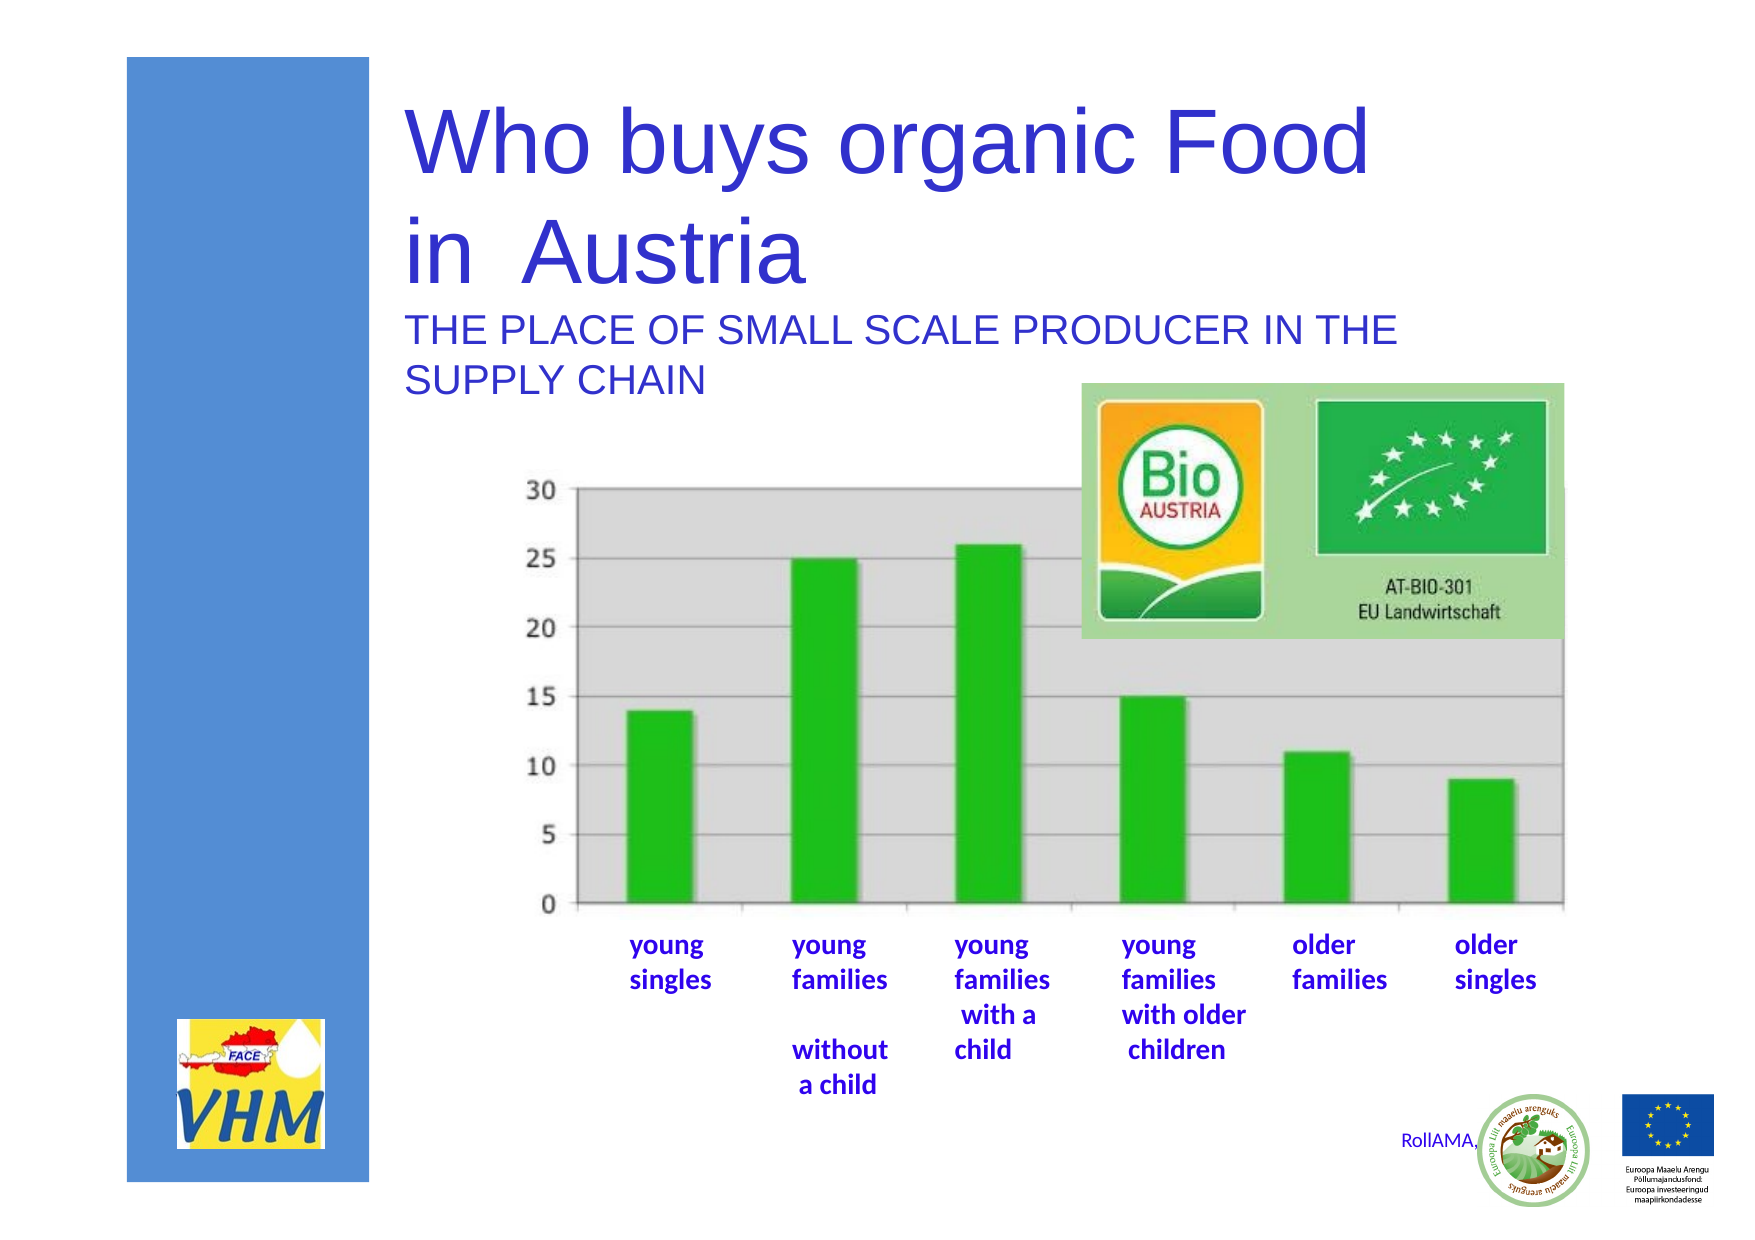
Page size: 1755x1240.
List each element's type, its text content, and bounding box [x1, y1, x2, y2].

picture [1476, 1094, 1714, 1208]
text_box young families with a child [952, 923, 1052, 1066]
text_box [523, 469, 1568, 920]
text_box older families [1290, 923, 1390, 996]
title Who buys organic Food in Austria THE PLACE OF SMALL SCALE PRODUCER IN THE SUPPLY CHAIN [402, 79, 1716, 404]
text_box young families with older children [1119, 923, 1250, 1066]
picture [175, 1019, 325, 1149]
text_box older singles [1452, 923, 1539, 996]
text_box young singles [627, 923, 714, 996]
text_box RollAMA, 2008 [1399, 1124, 1471, 1152]
text_box [1081, 383, 1565, 639]
text_box young families without a child [790, 923, 891, 1101]
